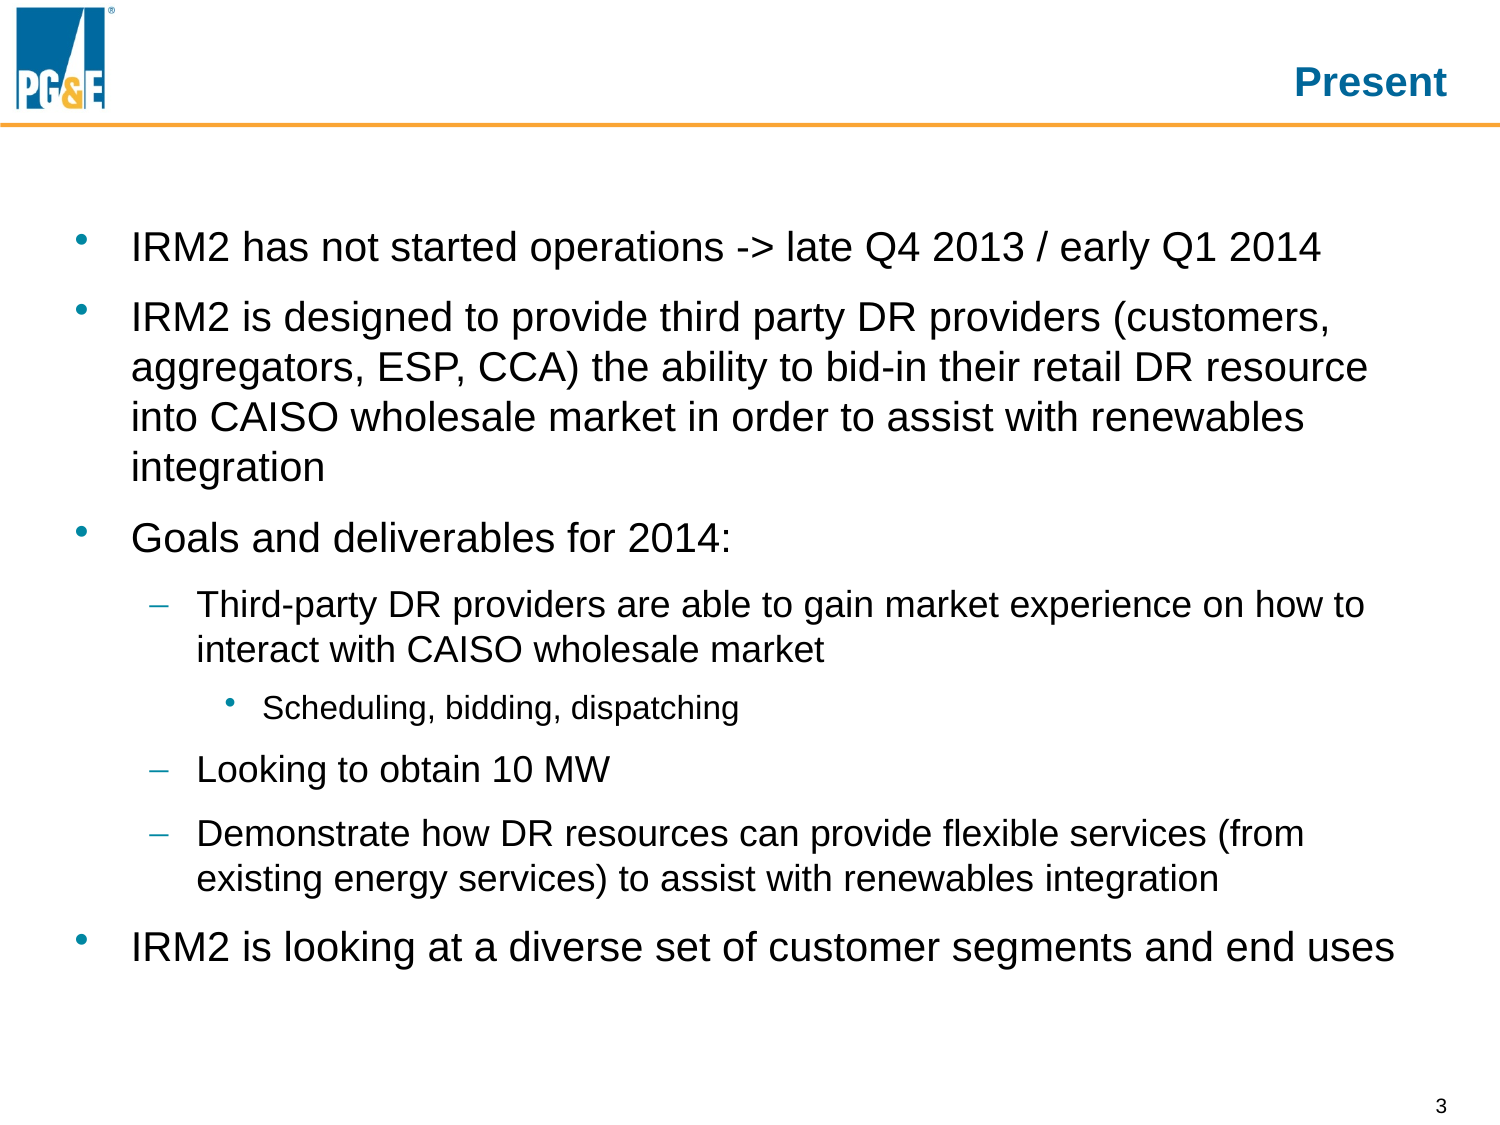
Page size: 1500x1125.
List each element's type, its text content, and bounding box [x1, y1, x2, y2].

picture [12, 3, 115, 113]
slide_number 3 [1184, 1080, 1462, 1125]
list IRM2 has not started operations -> late Q4 2013 / early Q1 2014 IRM2 is designed to provide third party DR providers (customers, aggregators, ESP, CCA) the ability to bid-in their retail DR resource into CAISO wholesale market in order to assist with renewables integration Goals and deliverables for 2014: Third-party DR providers are able to gain market experience on how to interact with CAISO wholesale market Scheduling, bidding, dispatching Looking to obtain 10 MW Demonstrate how DR resources can provide flexible services (from existing energy services) to assist with renewables integration IRM2 is looking at a diverse set of customer segments and end uses [59, 141, 1434, 1001]
title Present [137, 12, 1463, 113]
